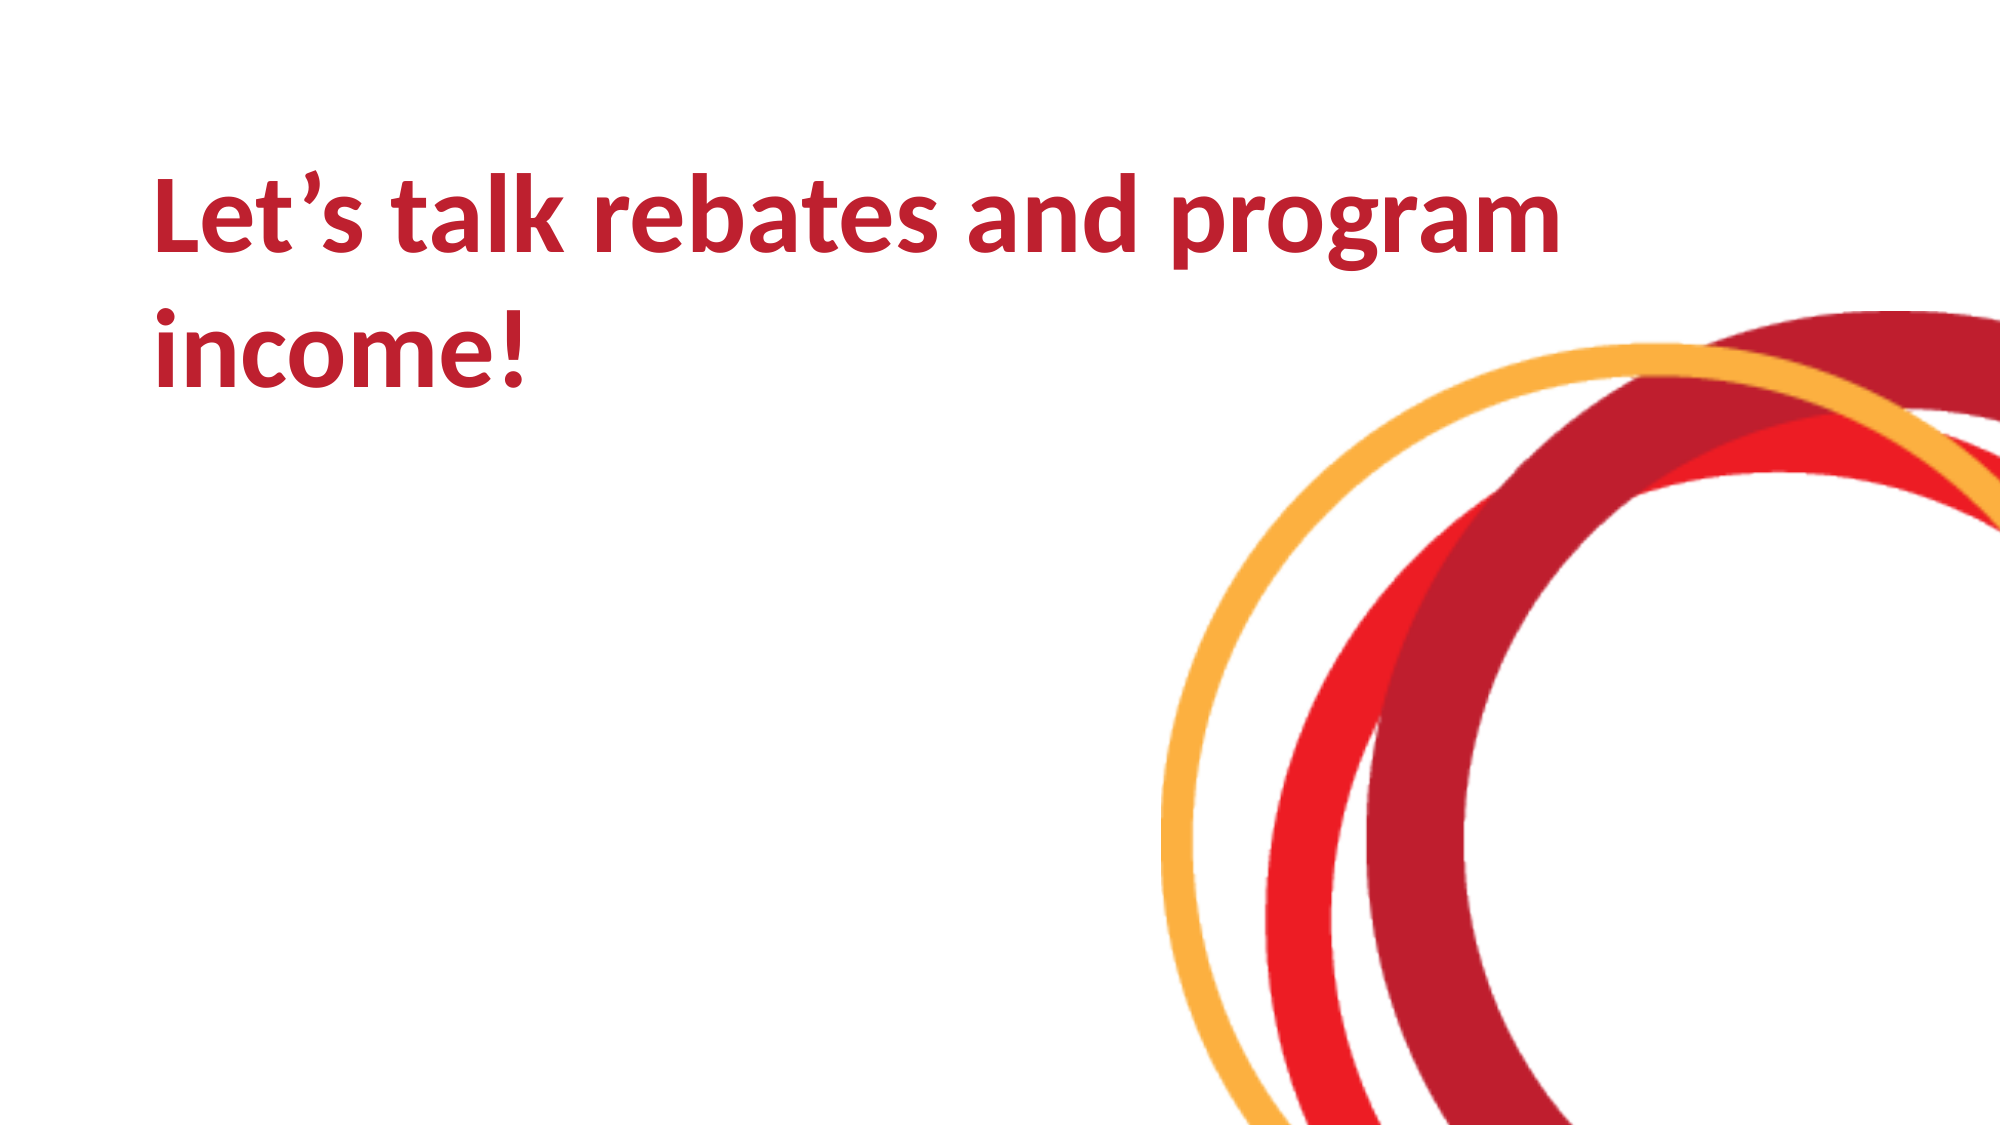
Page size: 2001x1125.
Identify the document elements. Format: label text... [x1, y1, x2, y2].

title Let’s talk rebates and program income! [137, 125, 1838, 349]
picture [1161, 311, 2000, 1125]
